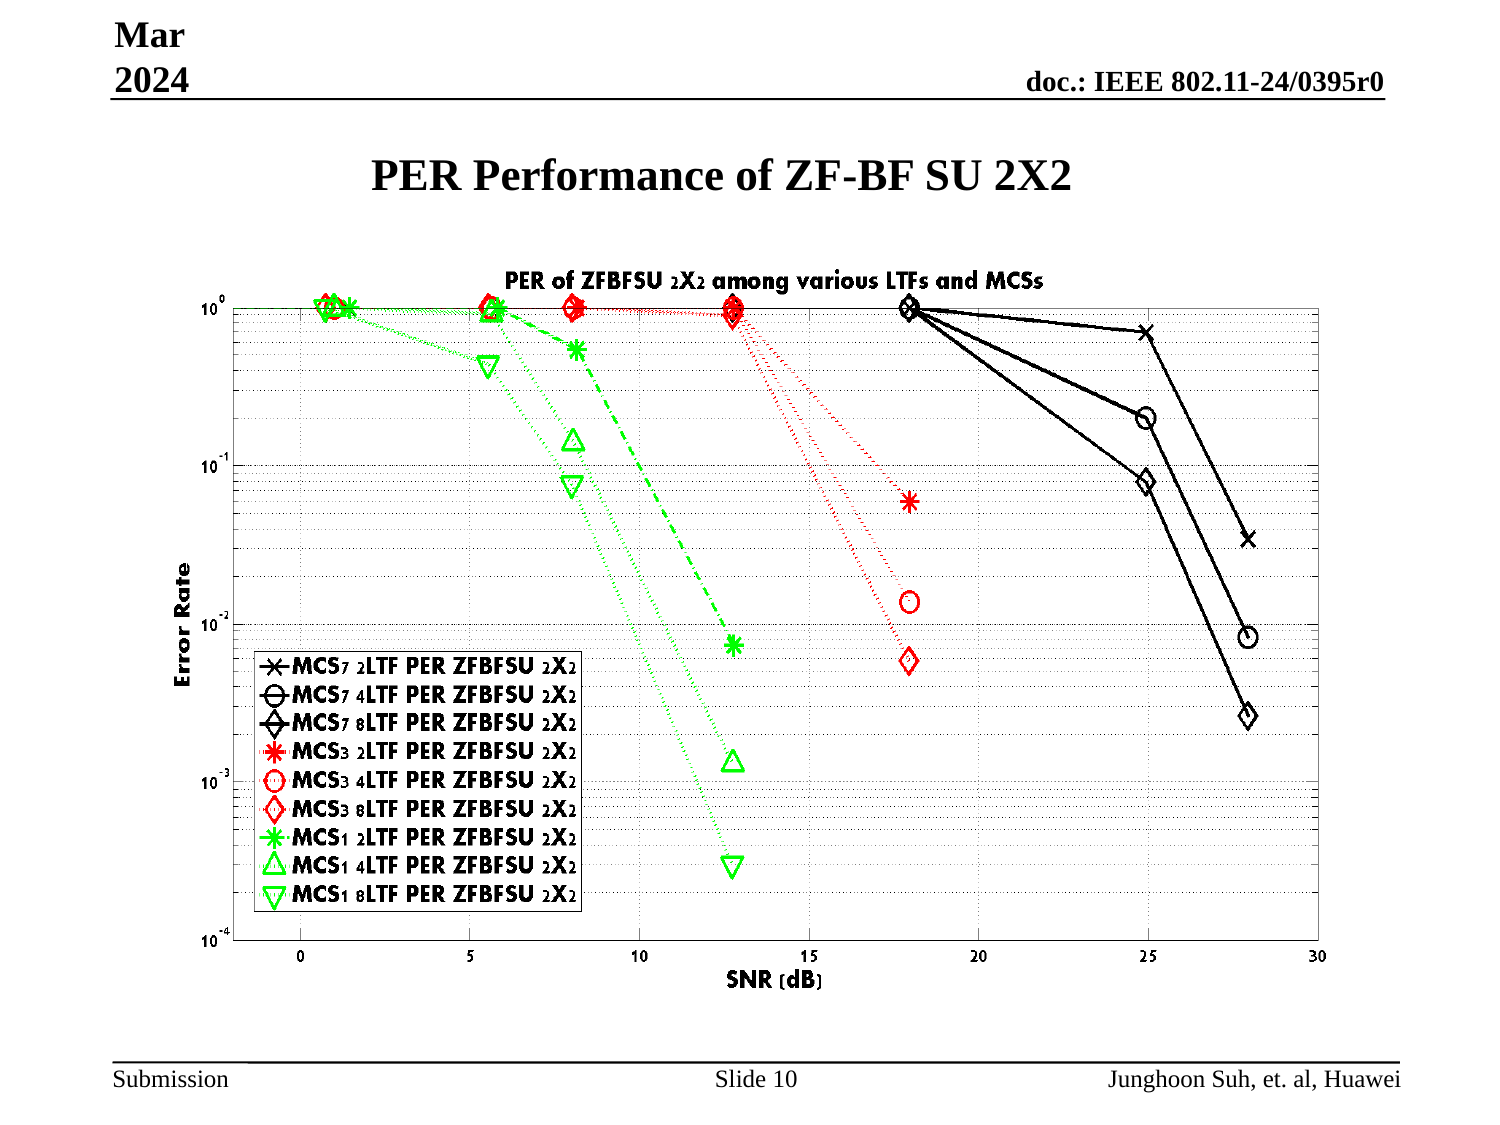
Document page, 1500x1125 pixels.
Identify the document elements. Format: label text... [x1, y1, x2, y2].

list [49, 249, 1451, 1026]
footer Junghoon Suh, et. al, Huawei [1104, 1061, 1402, 1093]
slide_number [114, 54, 265, 101]
title PER Performance of ZF-BF SU 2X2 [75, 137, 1369, 208]
slide_number Slide 10 [712, 1061, 800, 1093]
